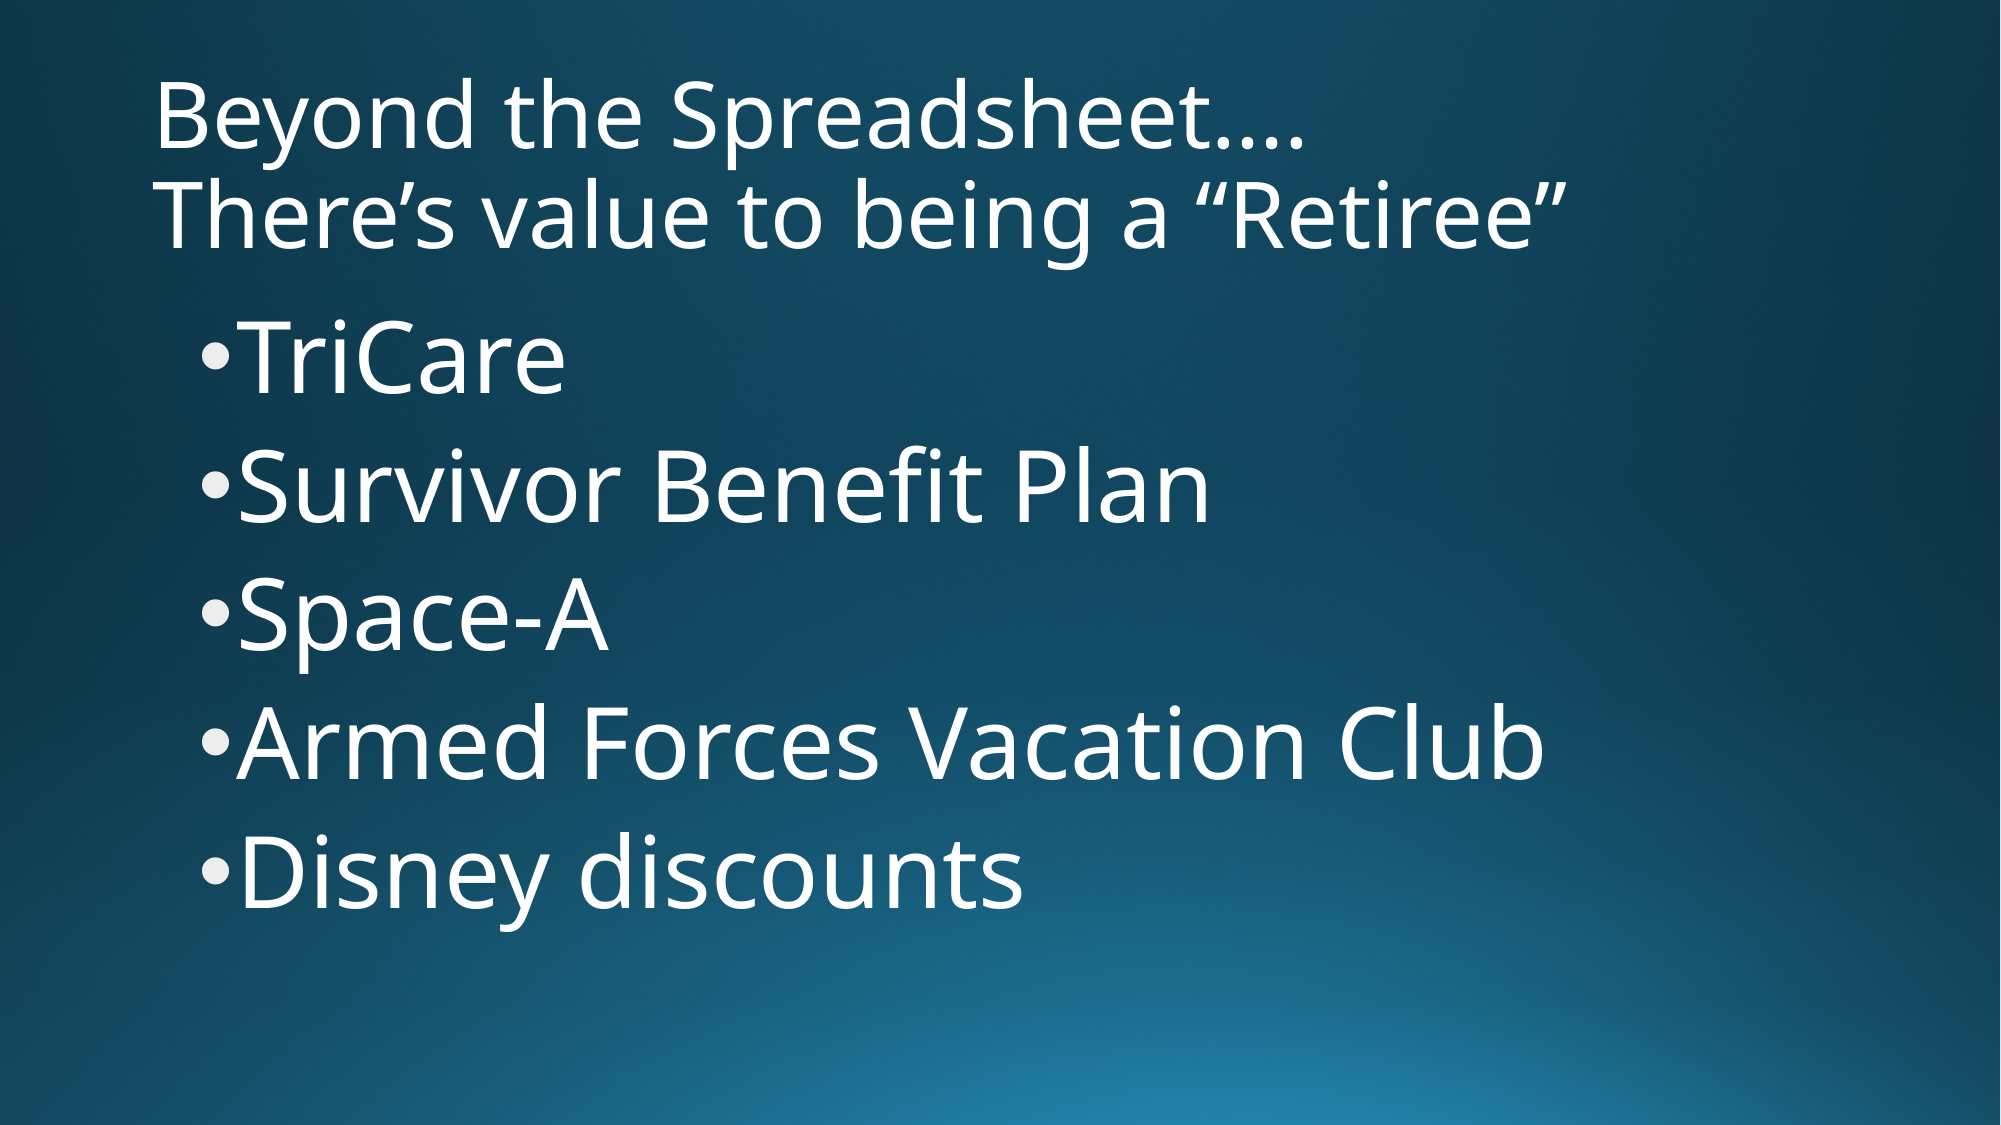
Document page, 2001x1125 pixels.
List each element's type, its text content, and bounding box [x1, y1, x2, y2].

title Beyond the Spreadsheet…. There’s value to being a “Retiree” [137, 59, 1863, 278]
picture [0, 0, 2001, 1125]
list TriCare Survivor Benefit Plan Space-A Armed Forces Vacation Club Disney discounts [183, 299, 1863, 1014]
